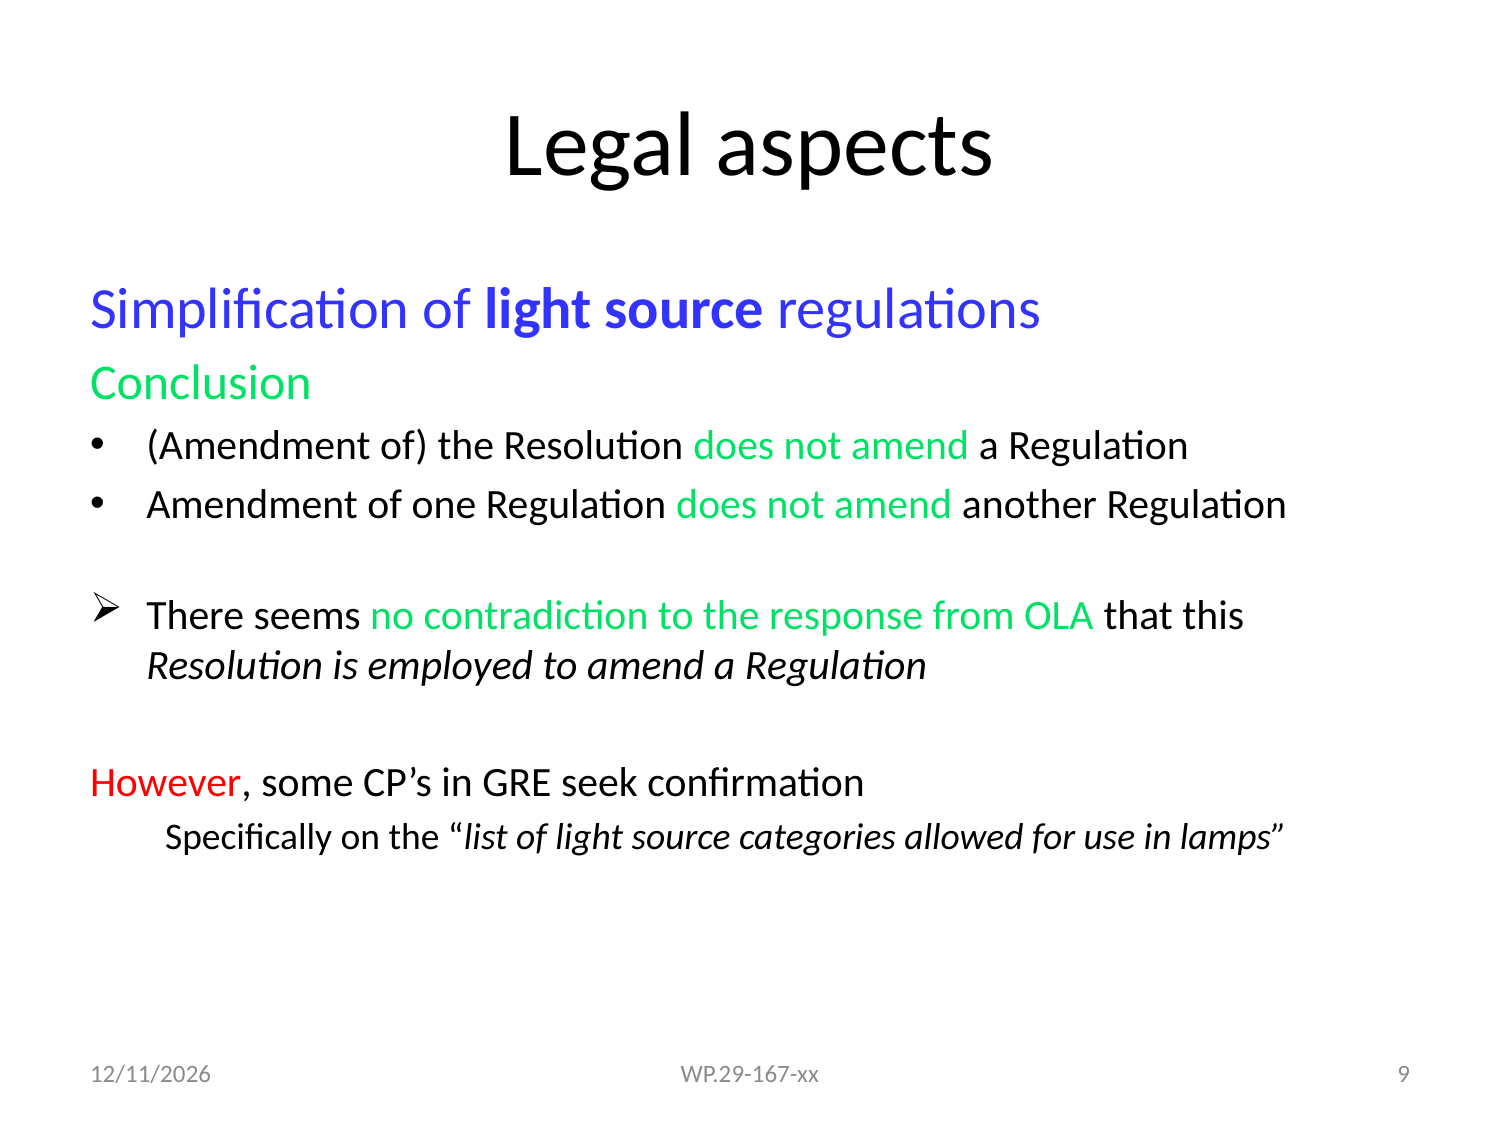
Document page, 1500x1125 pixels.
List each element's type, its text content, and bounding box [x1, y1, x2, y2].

list Simplification of light source regulations Conclusion (Amendment of) the Resolution does not amend a Regulation Amendment of one Regulation does not amend another Regulation There seems no contradiction to the response from OLA that this Resolution is employed to amend a Regulation However, some CP’s in GRE seek confirmation Specifically on the “list of light source categories allowed for use in lamps” [75, 262, 1319, 1005]
footer WP.29-167-xx [512, 1042, 988, 1103]
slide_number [75, 1042, 425, 1103]
title Legal aspects [75, 45, 1425, 233]
slide_number 9 [1074, 1042, 1425, 1103]
